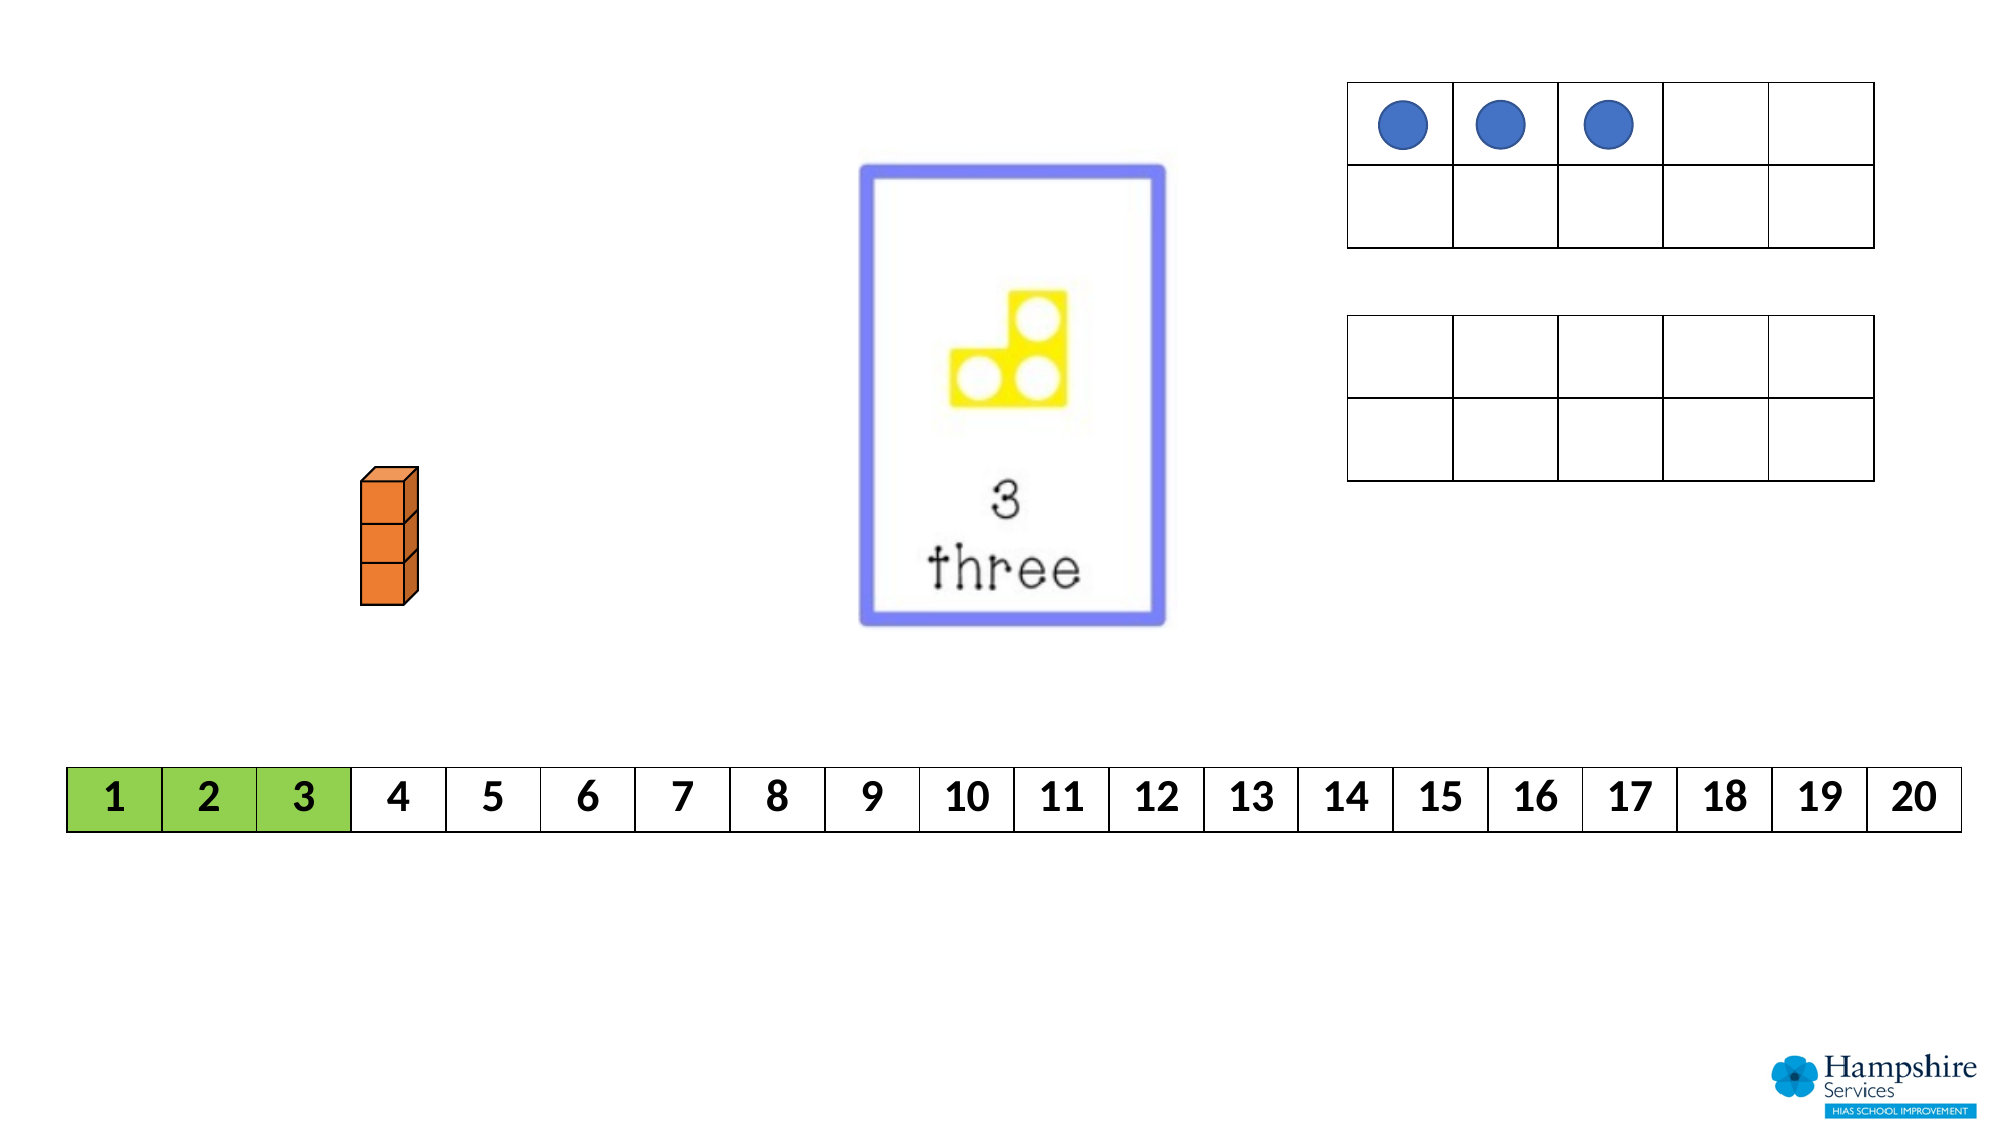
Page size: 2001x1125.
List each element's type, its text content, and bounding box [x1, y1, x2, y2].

table_header [1454, 83, 1557, 164]
table_header [1559, 83, 1662, 164]
table_header 12 [1110, 768, 1203, 831]
table_header 20 [1868, 768, 1961, 831]
table_header 11 [1015, 768, 1108, 831]
table_header 9 [826, 768, 919, 831]
table_header 3 [257, 768, 350, 831]
table_cell [1559, 399, 1662, 480]
table_header [1348, 316, 1452, 397]
table_header [1769, 83, 1873, 164]
table_header 13 [1205, 768, 1297, 831]
text_box [1378, 100, 1429, 151]
table_header [1769, 316, 1873, 397]
table_header 14 [1299, 768, 1392, 831]
table_header [1664, 83, 1768, 164]
table_header 4 [352, 768, 445, 831]
table_header 15 [1394, 768, 1487, 831]
picture [1761, 1037, 1991, 1125]
table_header [1348, 83, 1452, 164]
table_header 17 [1583, 768, 1676, 831]
table_header [1664, 316, 1768, 397]
picture [858, 130, 1178, 636]
table_header 6 [541, 768, 634, 831]
table_cell [1454, 399, 1557, 480]
table_header [1454, 316, 1557, 397]
table_header 5 [447, 768, 540, 831]
table_cell [1348, 166, 1452, 247]
table_header 7 [636, 768, 729, 831]
table_cell [1664, 399, 1768, 480]
table_header 19 [1773, 768, 1866, 831]
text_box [361, 467, 418, 605]
table_header 10 [920, 768, 1013, 831]
table_cell [1559, 166, 1662, 247]
table_cell [1769, 399, 1873, 480]
table_header 2 [163, 768, 256, 831]
table_cell [1769, 166, 1873, 247]
table_header 1 [68, 768, 161, 831]
text_box [1475, 99, 1526, 150]
table_header 8 [731, 768, 824, 831]
table_cell [1348, 399, 1452, 480]
table_cell [1664, 166, 1768, 247]
table_header [1559, 316, 1662, 397]
table_cell [1454, 166, 1557, 247]
text_box [1583, 99, 1634, 150]
table_header 16 [1489, 768, 1582, 831]
table_header 18 [1678, 768, 1771, 831]
